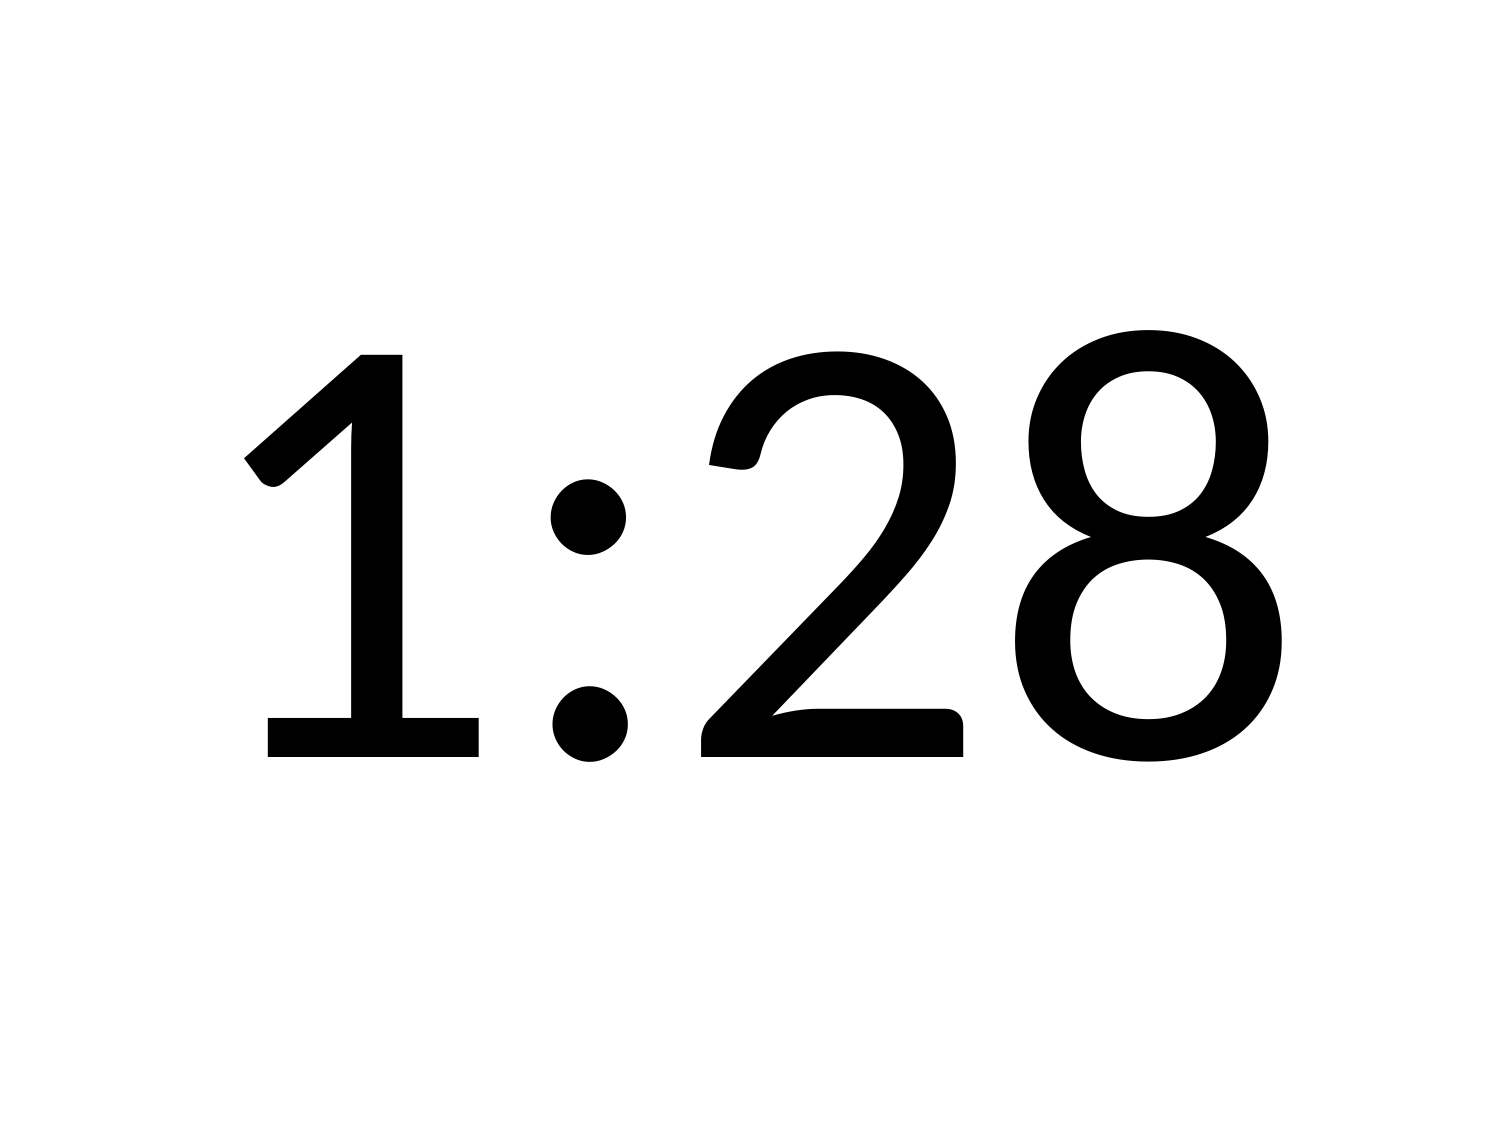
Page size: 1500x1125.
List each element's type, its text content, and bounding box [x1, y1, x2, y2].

text_box 1:28 [112, 125, 1388, 941]
